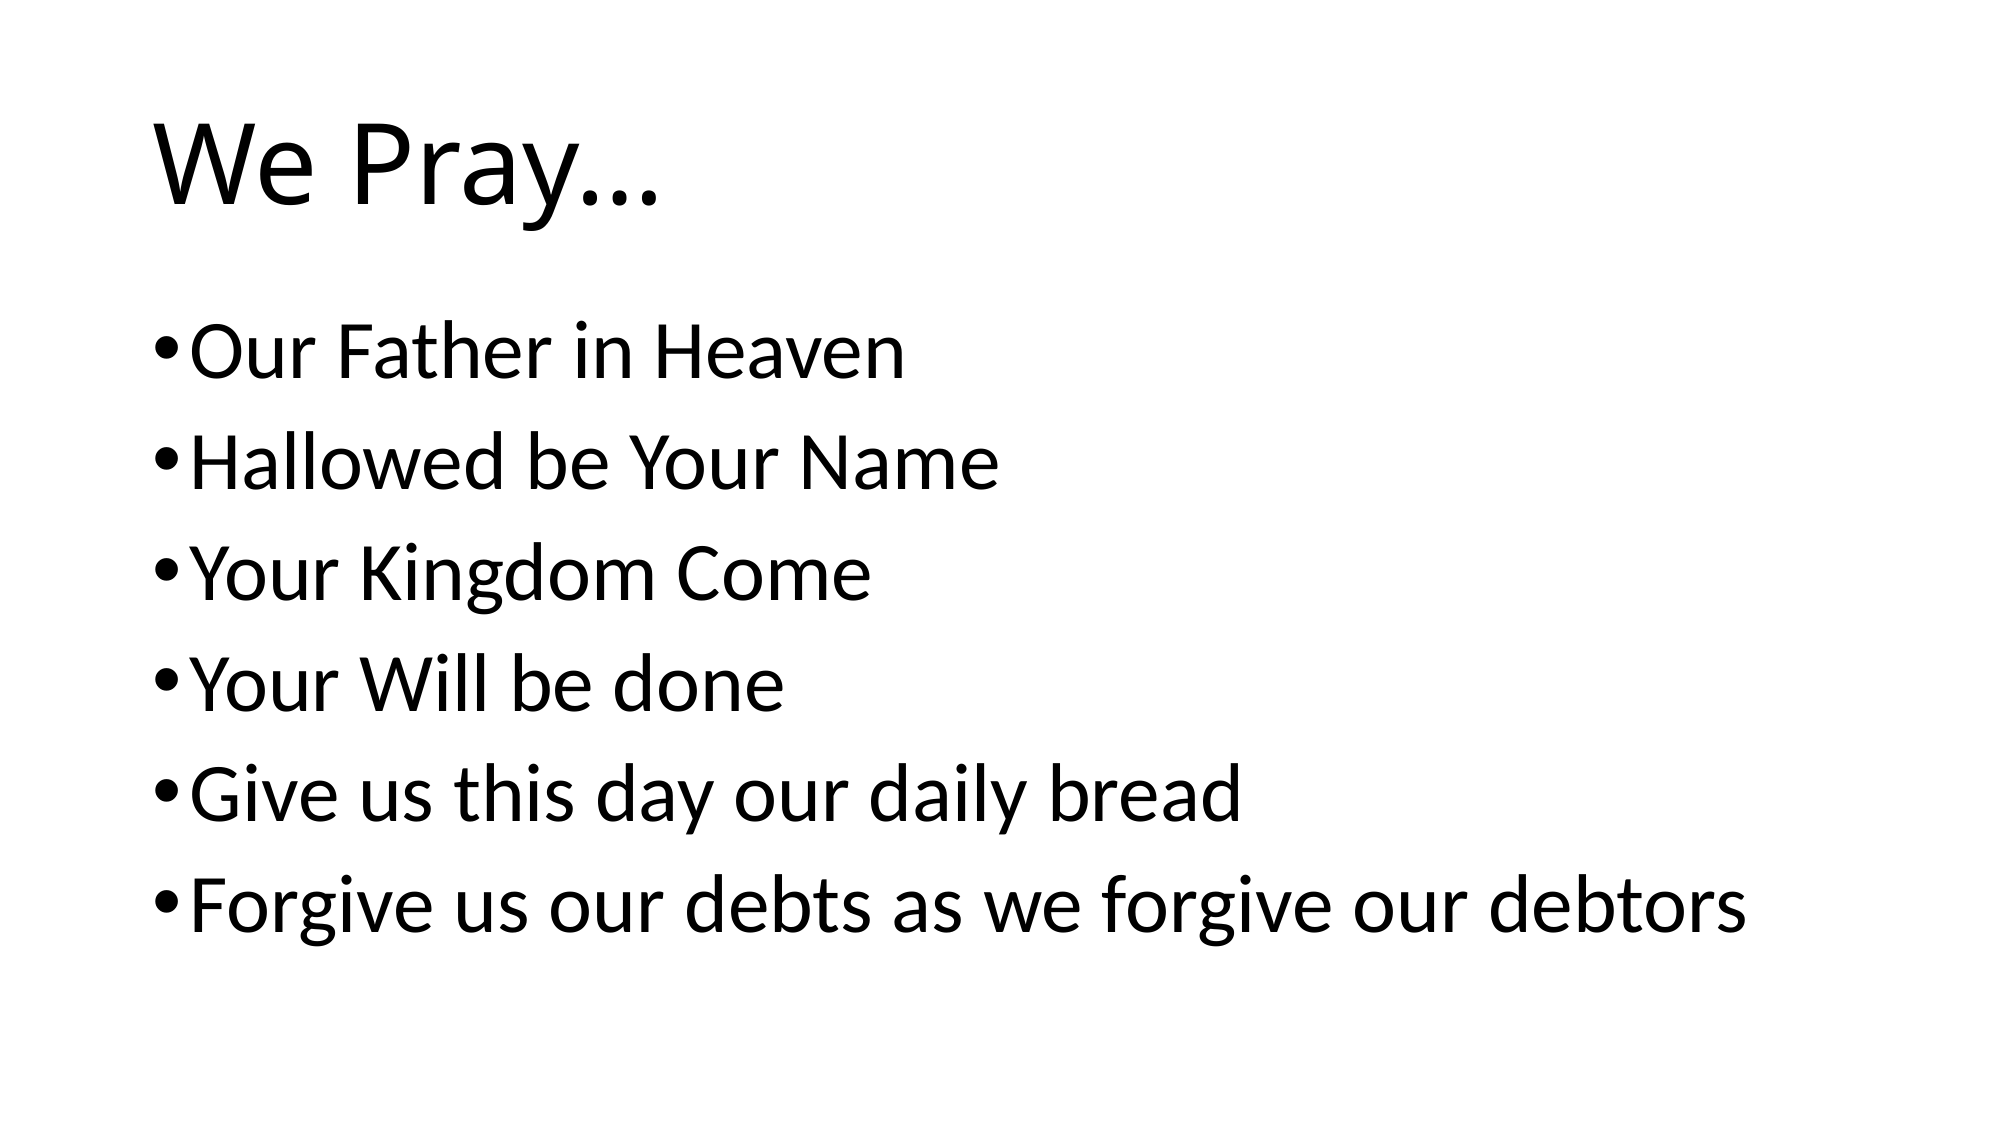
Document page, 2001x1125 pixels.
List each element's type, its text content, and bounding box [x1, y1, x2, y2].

list Our Father in Heaven Hallowed be Your Name Your Kingdom Come Your Will be done Give us this day our daily bread Forgive us our debts as we forgive our debtors [137, 299, 1863, 1014]
title We Pray… [137, 59, 1863, 278]
